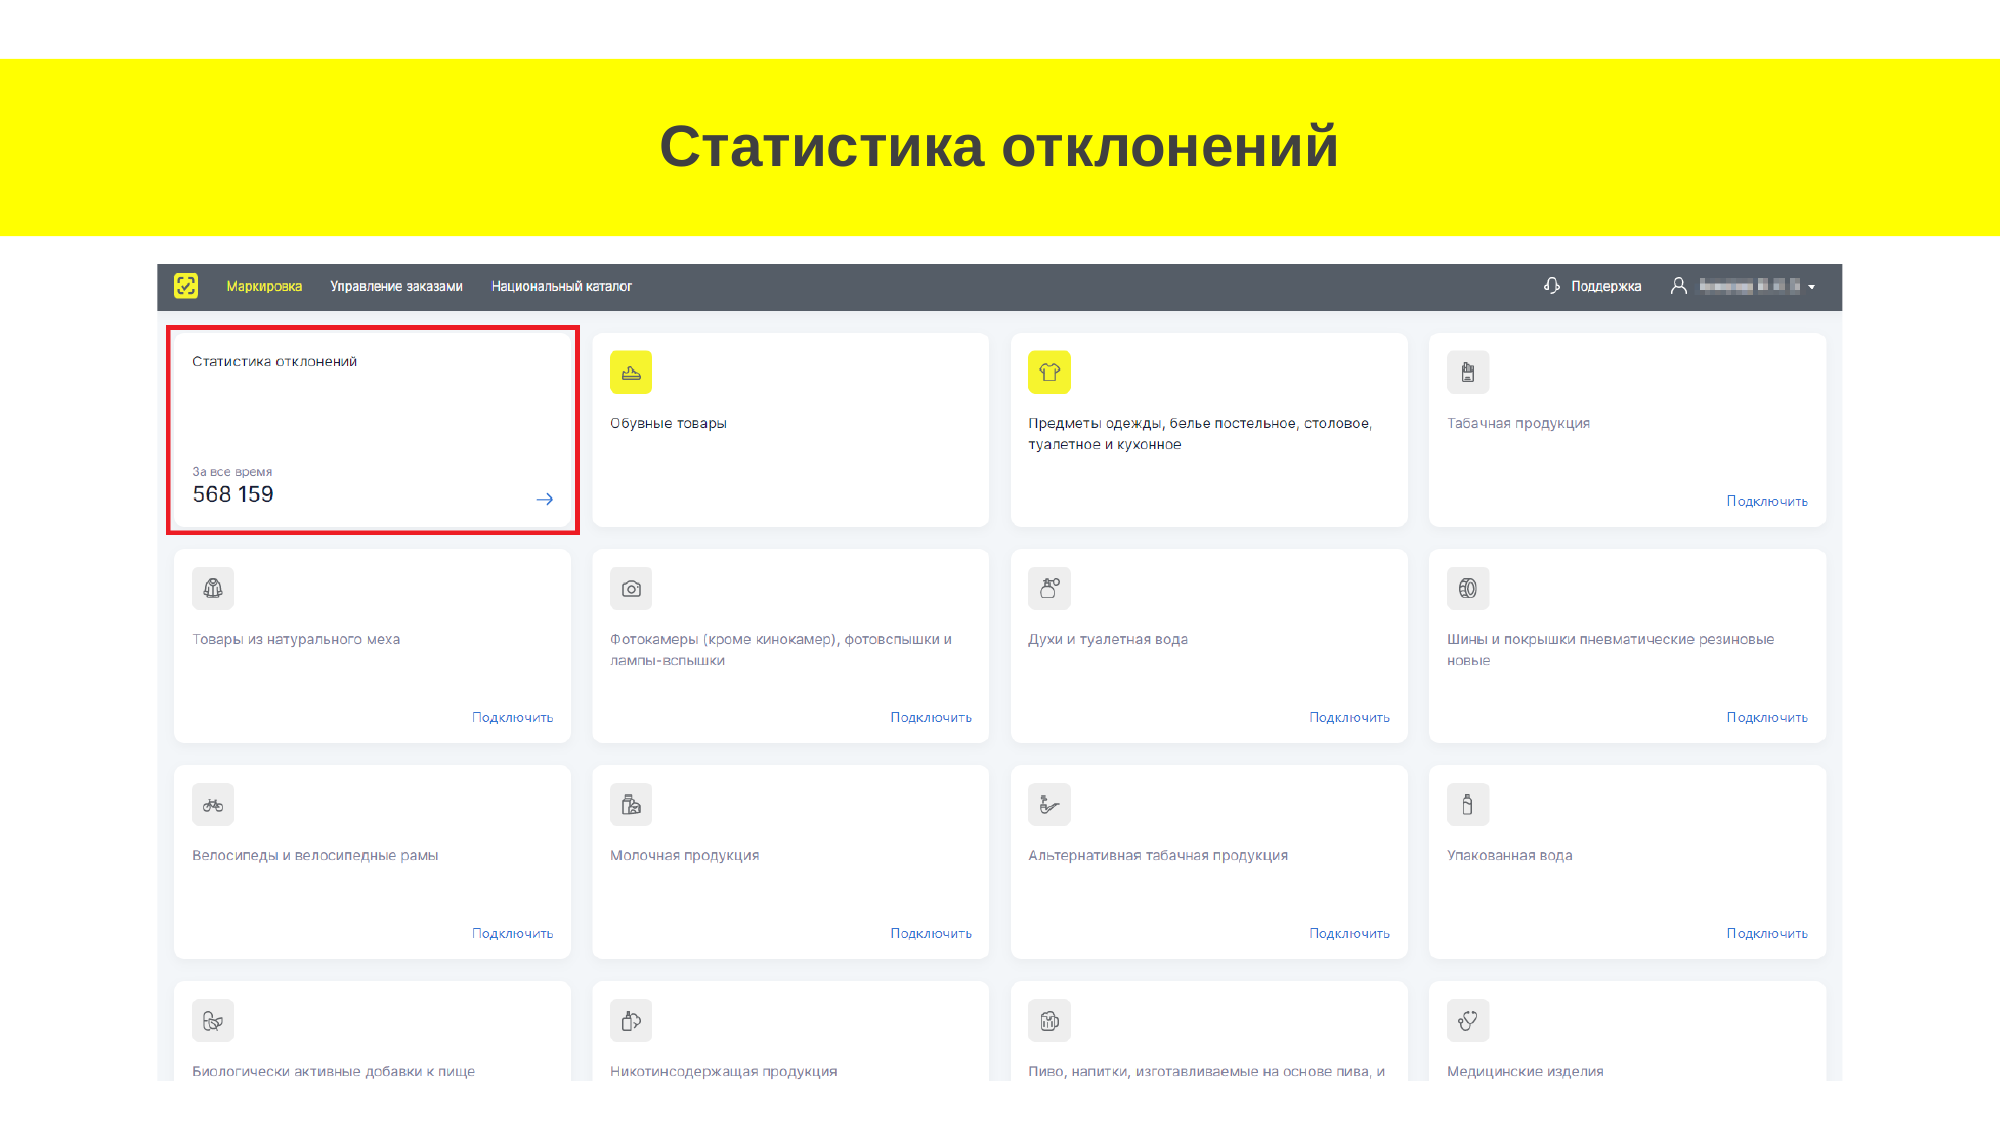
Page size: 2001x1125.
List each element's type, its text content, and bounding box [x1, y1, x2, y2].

text_box Статистика отклонений [0, 58, 2000, 237]
picture [157, 264, 1843, 1081]
